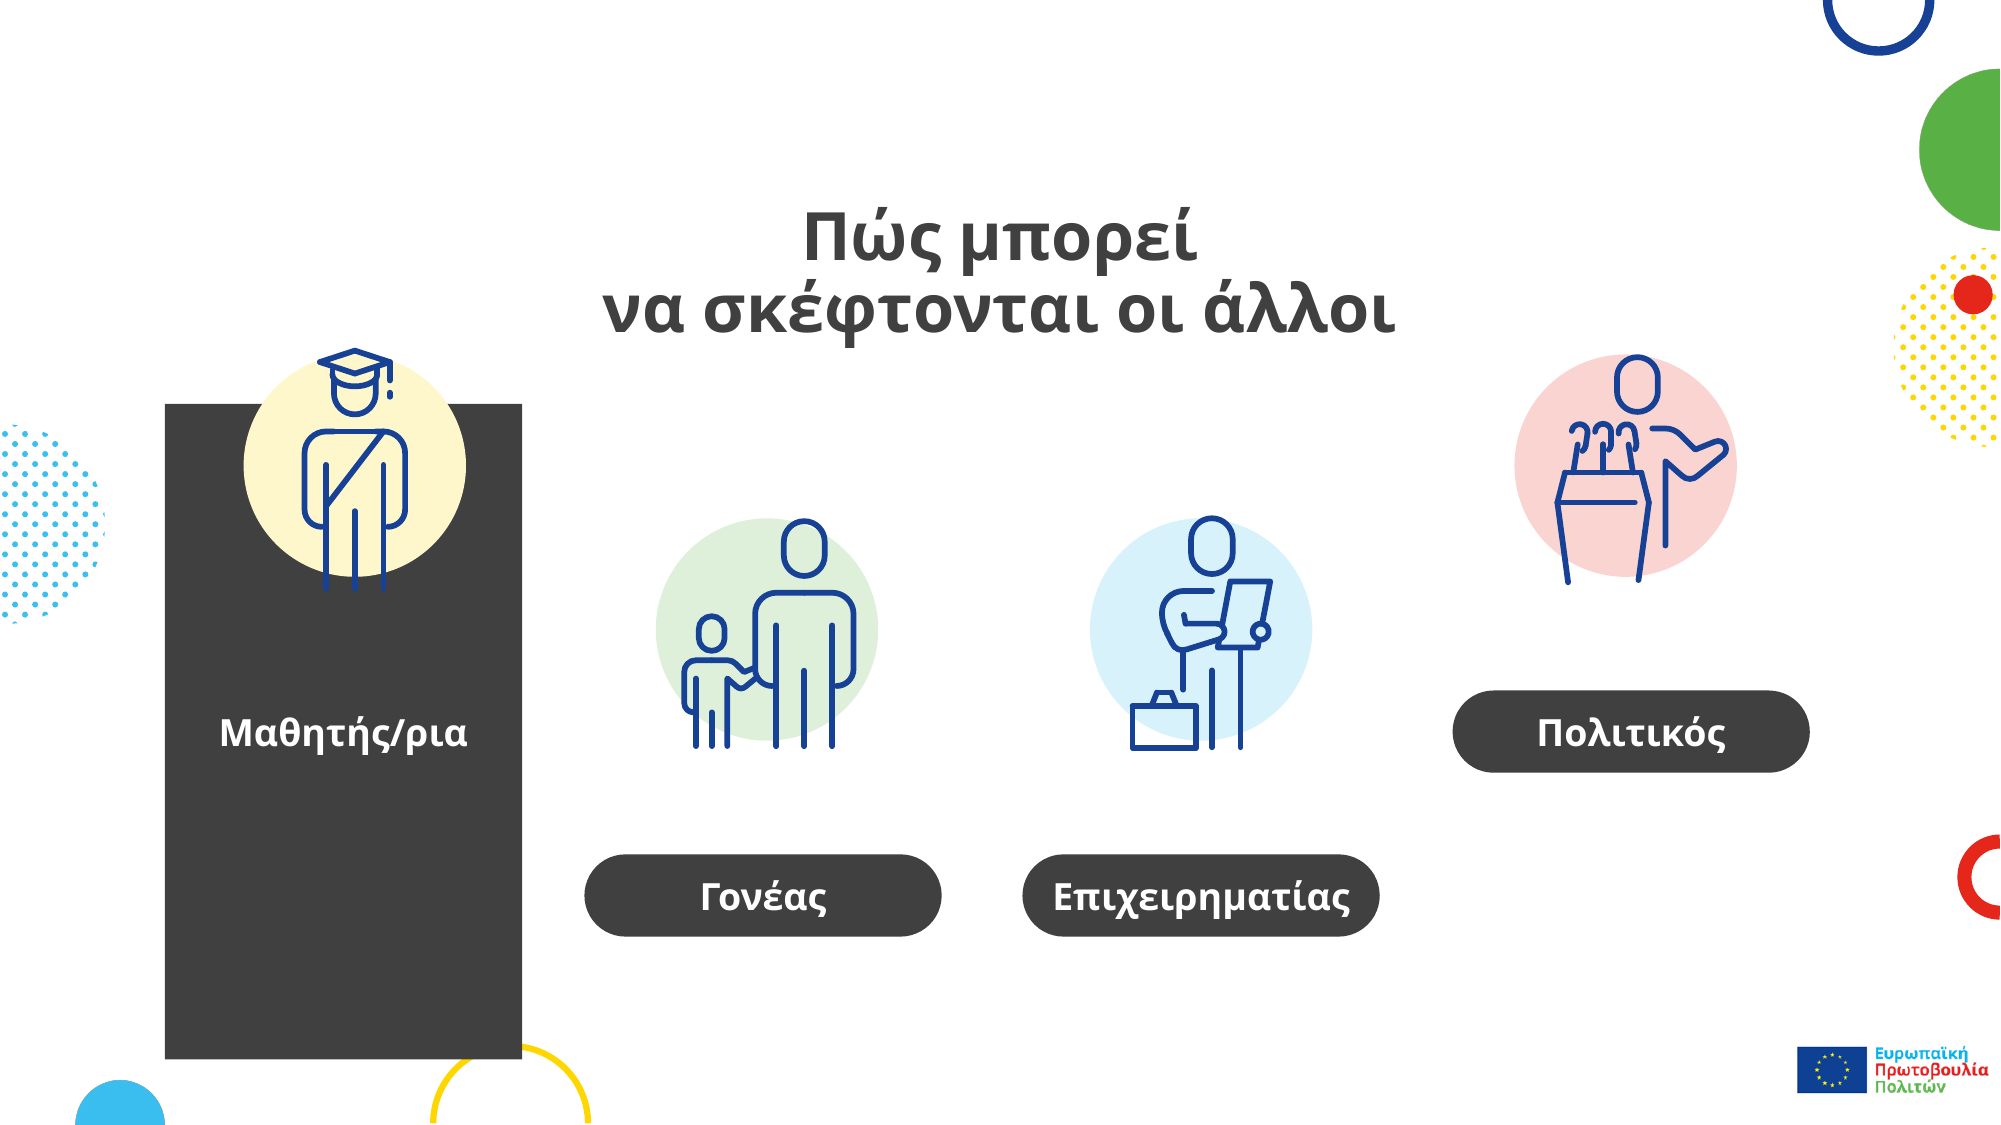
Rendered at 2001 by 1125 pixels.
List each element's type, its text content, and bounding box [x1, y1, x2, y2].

text_box Γονέας [584, 854, 942, 937]
picture [1920, 69, 2000, 231]
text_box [655, 518, 879, 747]
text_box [1089, 518, 1313, 749]
text_box Πολιτικός [1452, 690, 1810, 773]
title Πώς μπορεί να σκέφτονται οι άλλοι [137, 165, 1863, 384]
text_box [1514, 354, 1737, 583]
list Μαθητής/ρια [164, 403, 523, 1060]
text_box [243, 350, 466, 589]
picture [75, 1080, 165, 1125]
text_box Επιχειρηματίας [1022, 854, 1380, 937]
picture [1796, 1038, 1989, 1100]
